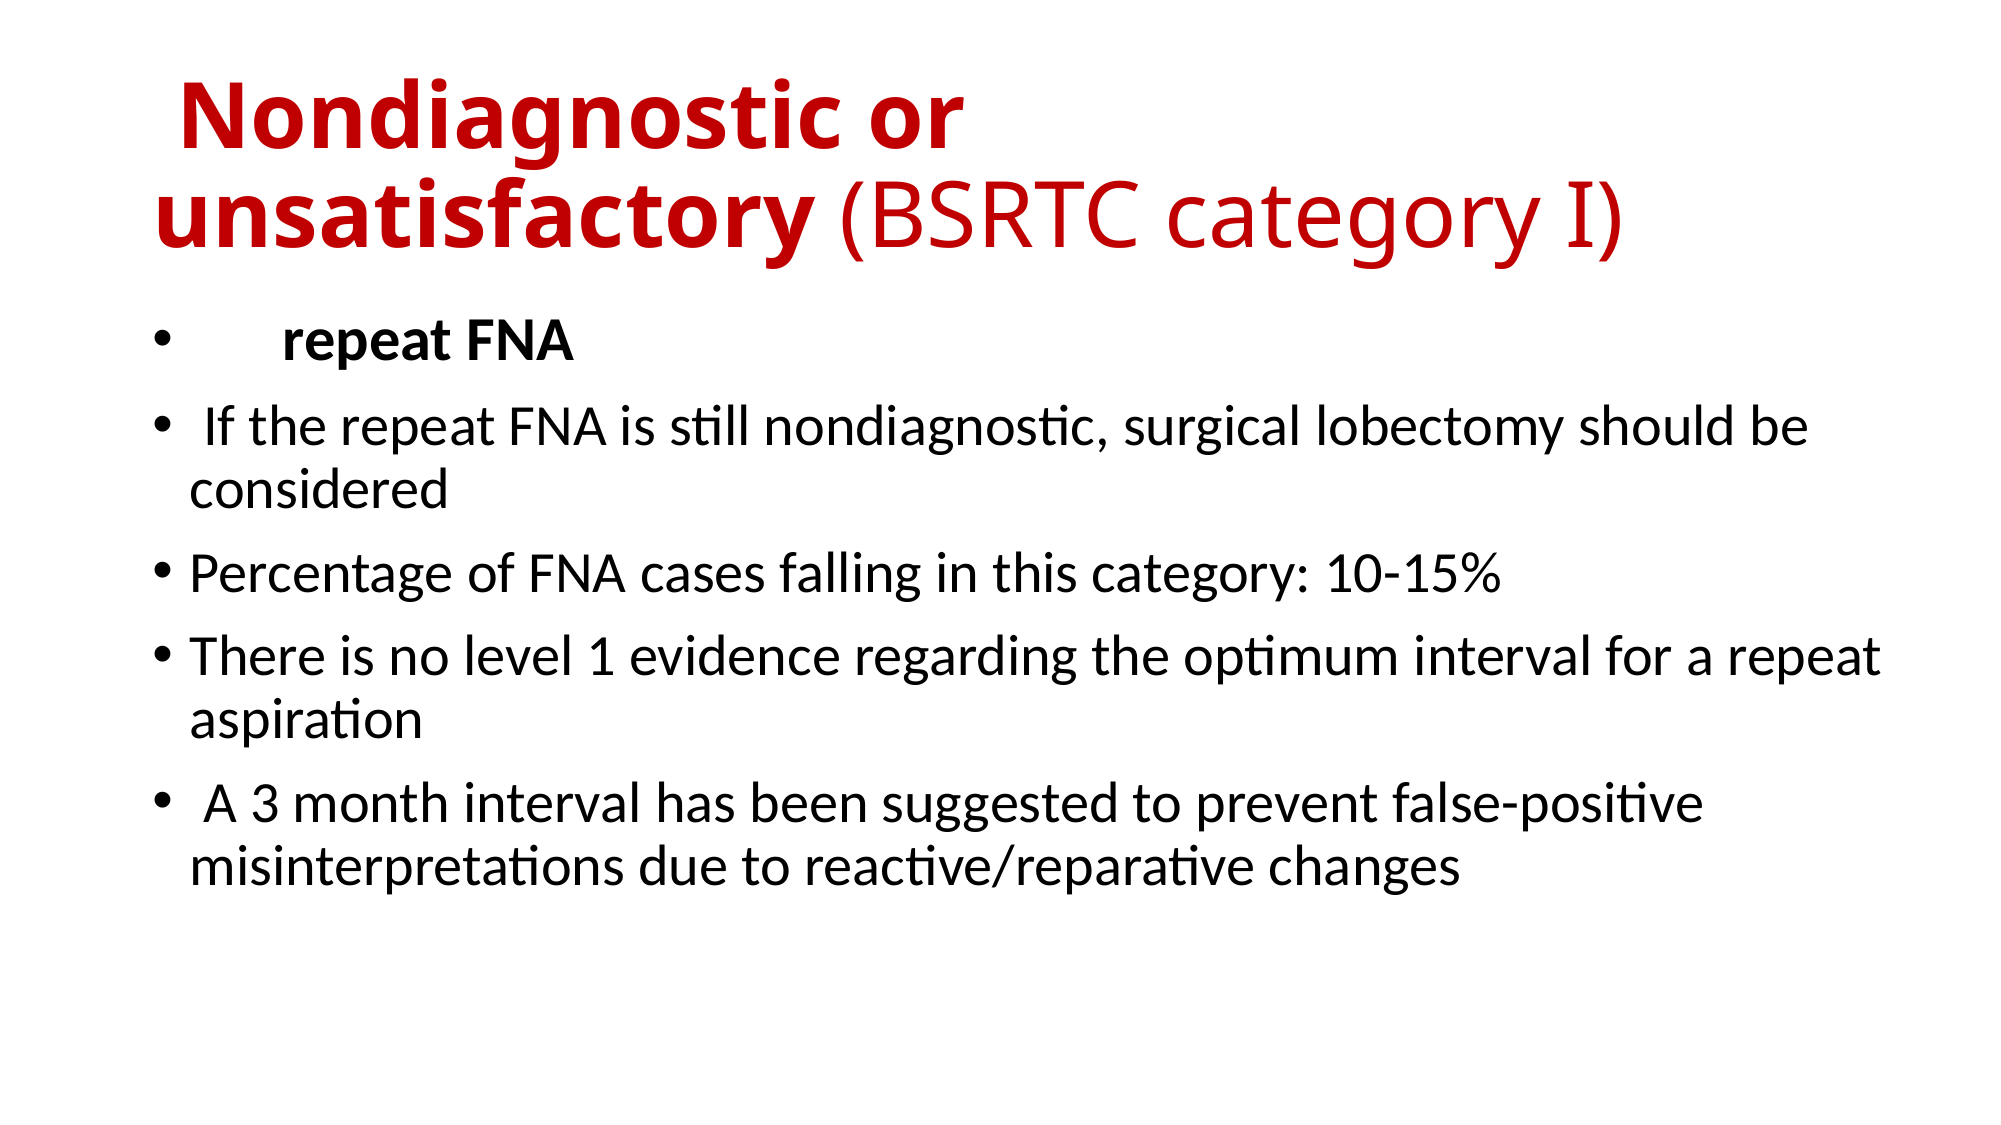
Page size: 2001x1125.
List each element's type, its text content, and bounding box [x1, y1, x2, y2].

title Nondiagnostic or unsatisfactory (BSRTC category I) [137, 59, 1863, 278]
list repeat FNA If the repeat FNA is still nondiagnostic, surgical lobectomy should be considered Percentage of FNA cases falling in this category: 10-15% There is no level 1 evidence regarding the optimum interval for a repeat aspiration A 3 month interval has been suggested to prevent false-positive misinterpretations due to reactive/reparative changes [137, 299, 1933, 1014]
